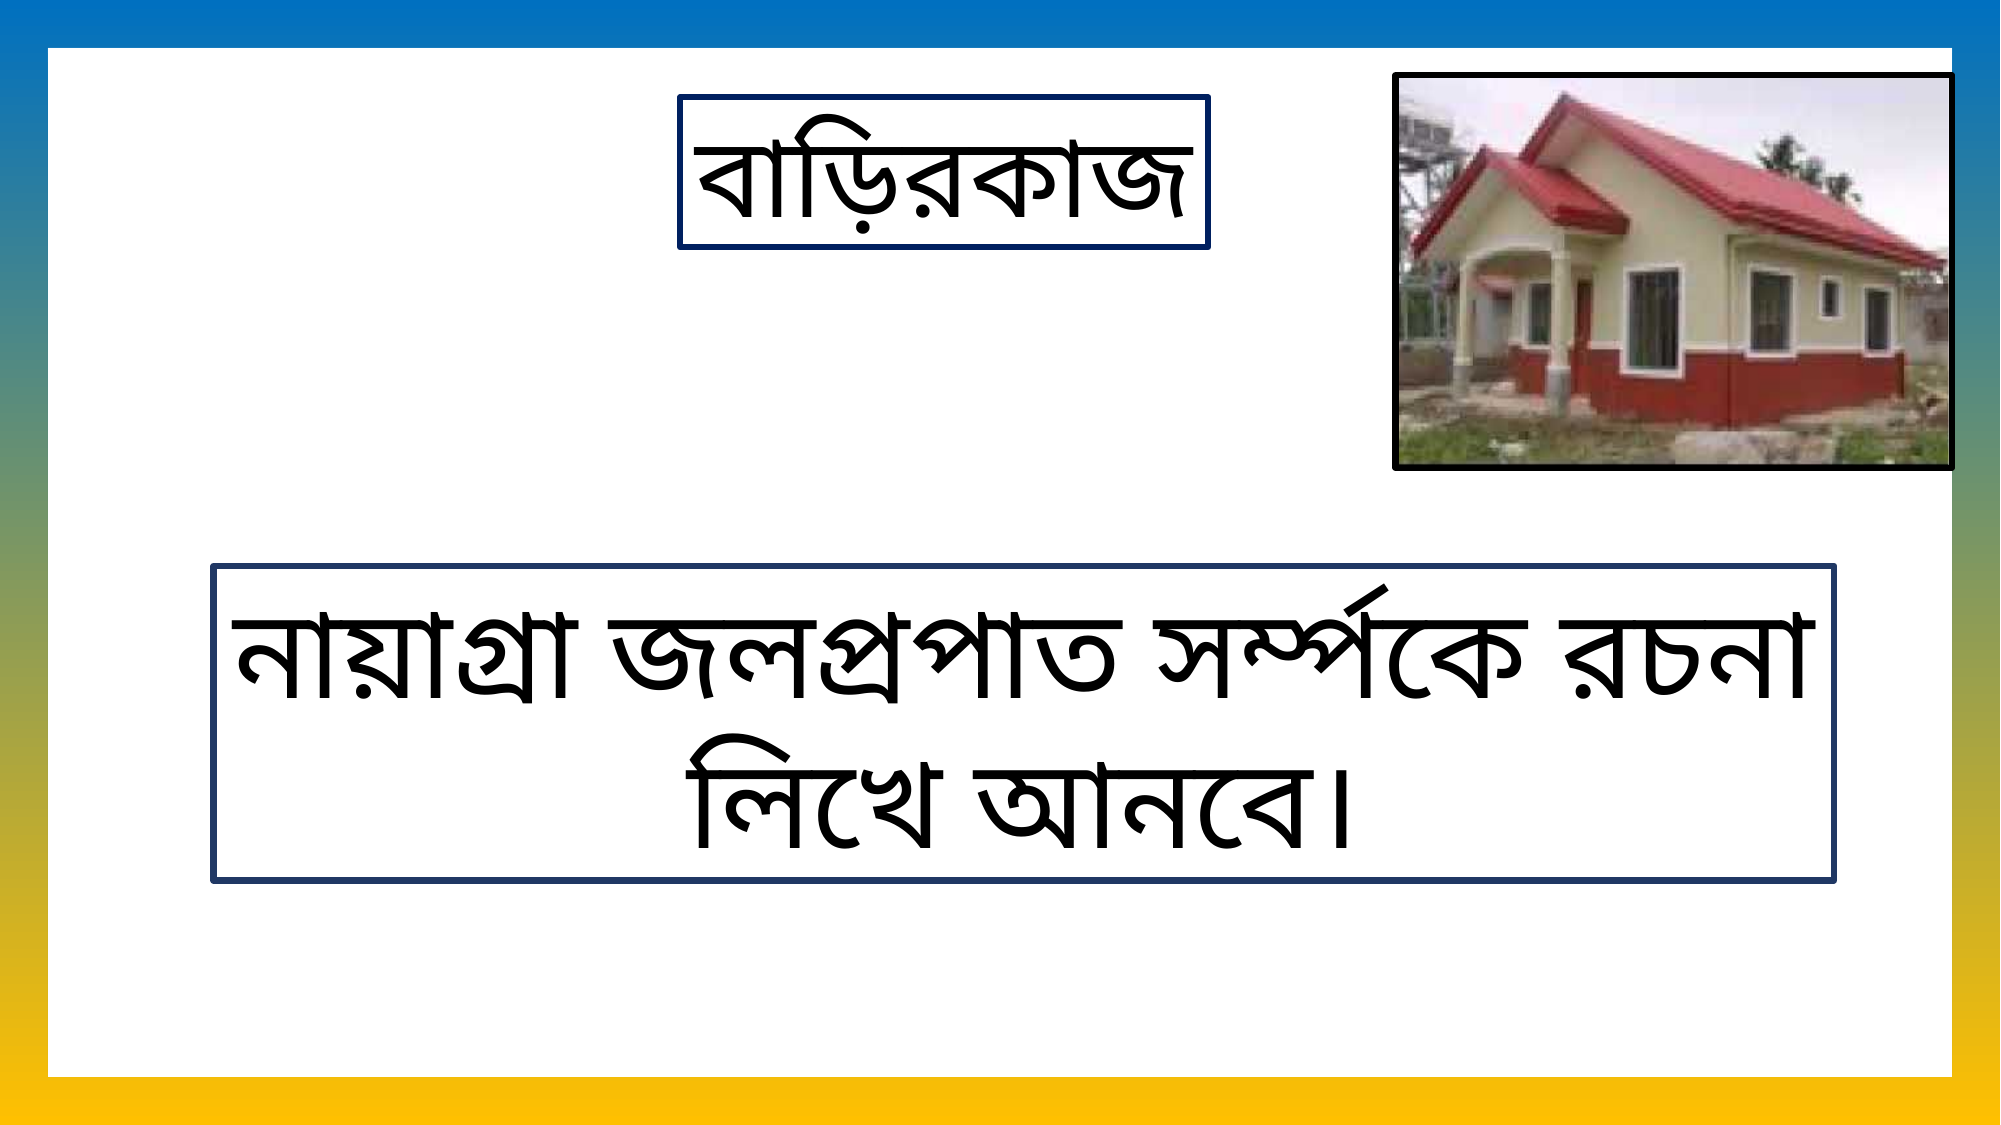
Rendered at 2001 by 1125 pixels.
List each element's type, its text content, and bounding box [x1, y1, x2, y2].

text_box বাড়িরকাজ [680, 97, 1209, 248]
text_box নায়াগ্রা জলপ্রপাত সর্ম্পকে রচনা লিখে আনবে। [213, 565, 1835, 881]
picture [1398, 78, 1949, 465]
